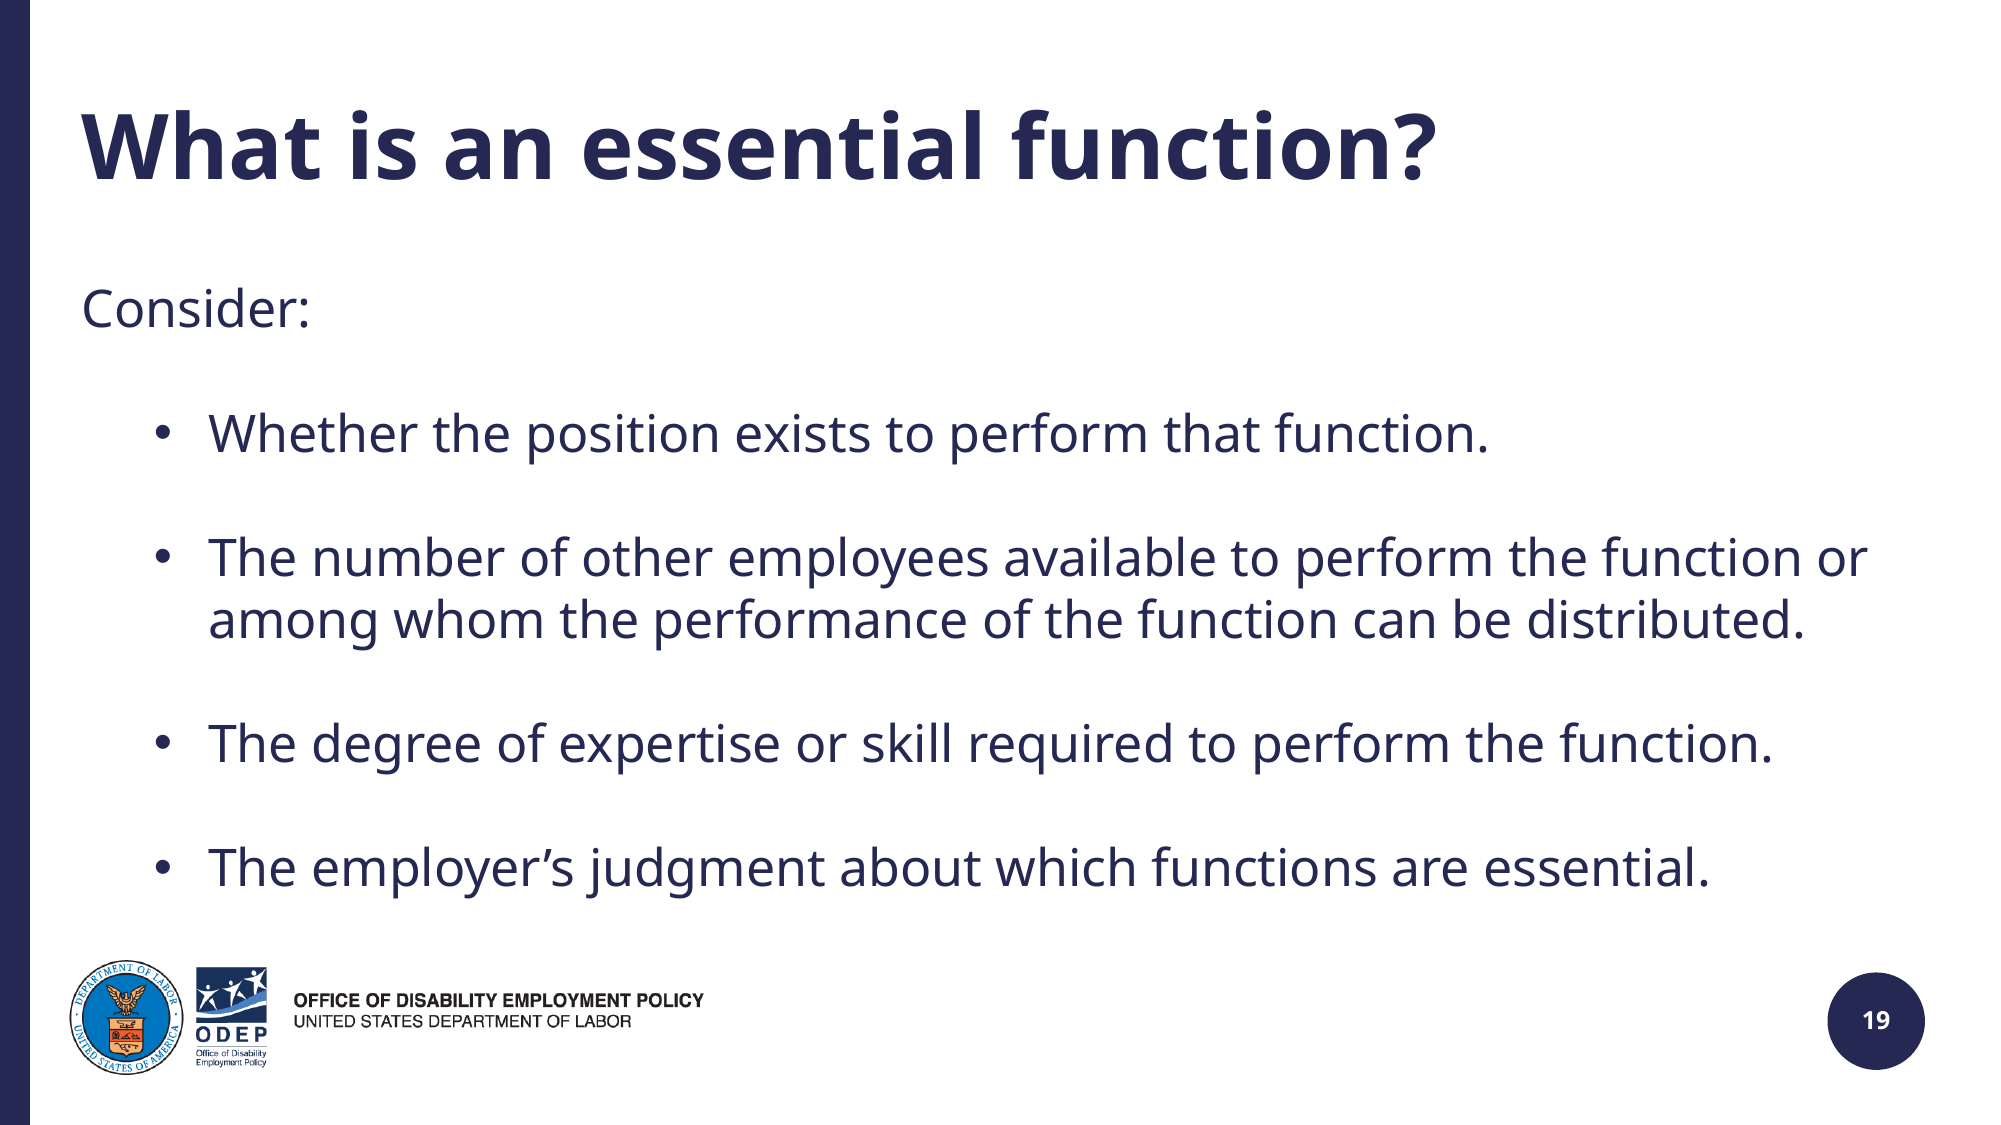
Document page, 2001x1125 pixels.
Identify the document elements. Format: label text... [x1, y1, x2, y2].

list Consider: Whether the position exists to perform that function. The number of other employees available to perform the function or among whom the performance of the function can be distributed. The degree of expertise or skill required to perform the function. The employer’s judgment about which functions are essential. [66, 268, 1904, 919]
picture [66, 954, 708, 1079]
title What is an essential function? [66, 92, 1935, 207]
